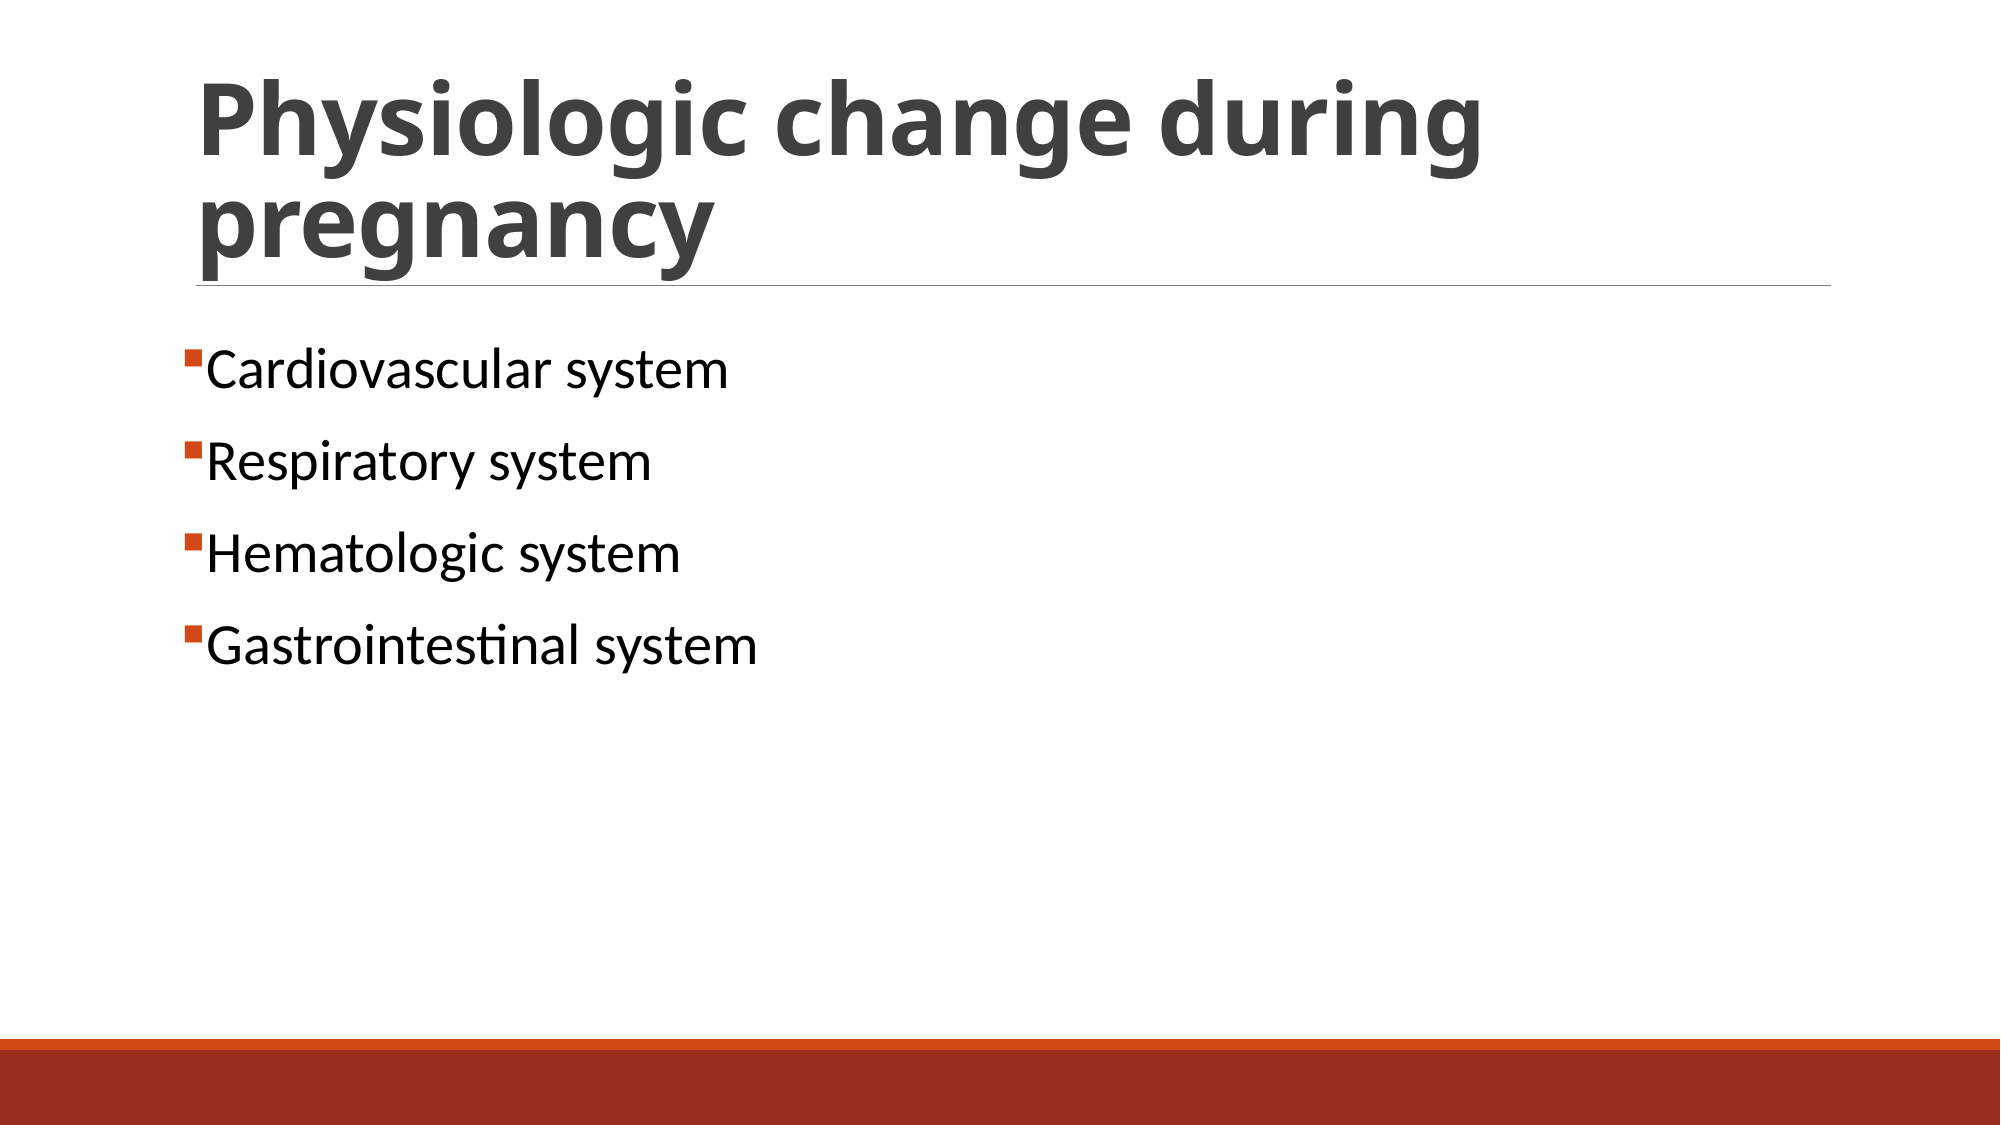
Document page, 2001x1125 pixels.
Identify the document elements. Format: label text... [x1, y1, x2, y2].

title Physiologic change during pregnancy [180, 47, 1830, 285]
list Cardiovascular system Respiratory system Hematologic system Gastrointestinal system [180, 330, 1830, 991]
